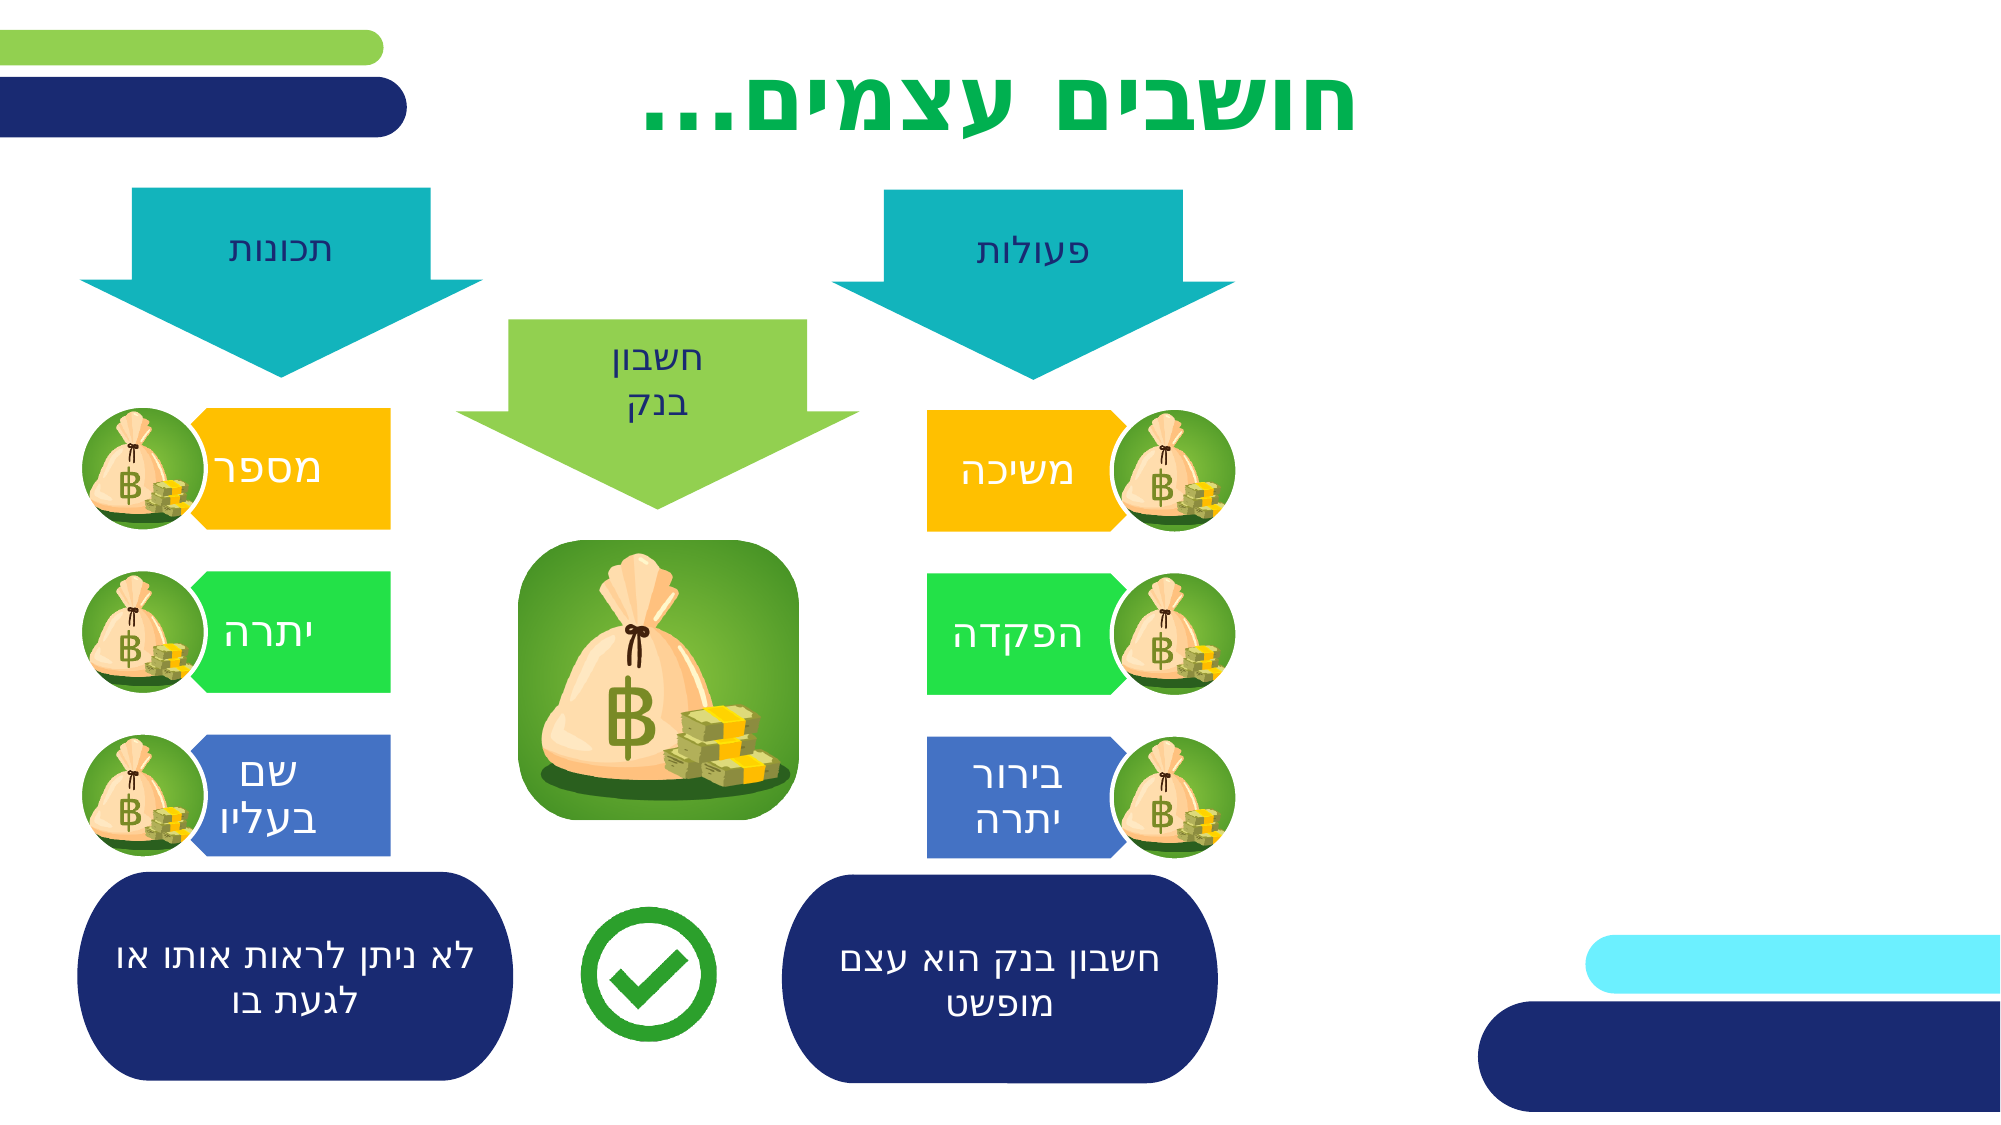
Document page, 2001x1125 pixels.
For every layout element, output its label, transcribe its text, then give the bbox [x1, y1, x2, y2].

picture [518, 539, 800, 821]
text_box תכונות [422, 185, 486, 309]
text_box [48, 187, 425, 1077]
text_box חשבון בנק הוא עצם מופשט [781, 874, 889, 1084]
text_box פעולות [829, 187, 1184, 311]
picture [578, 904, 719, 1045]
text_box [892, 189, 1270, 1079]
text_box חשבון בנק [453, 317, 862, 512]
title חושבים עצמים... [0, 34, 2000, 153]
text_box לא ניתן לראות אותו או לגעת בו [428, 871, 514, 1081]
